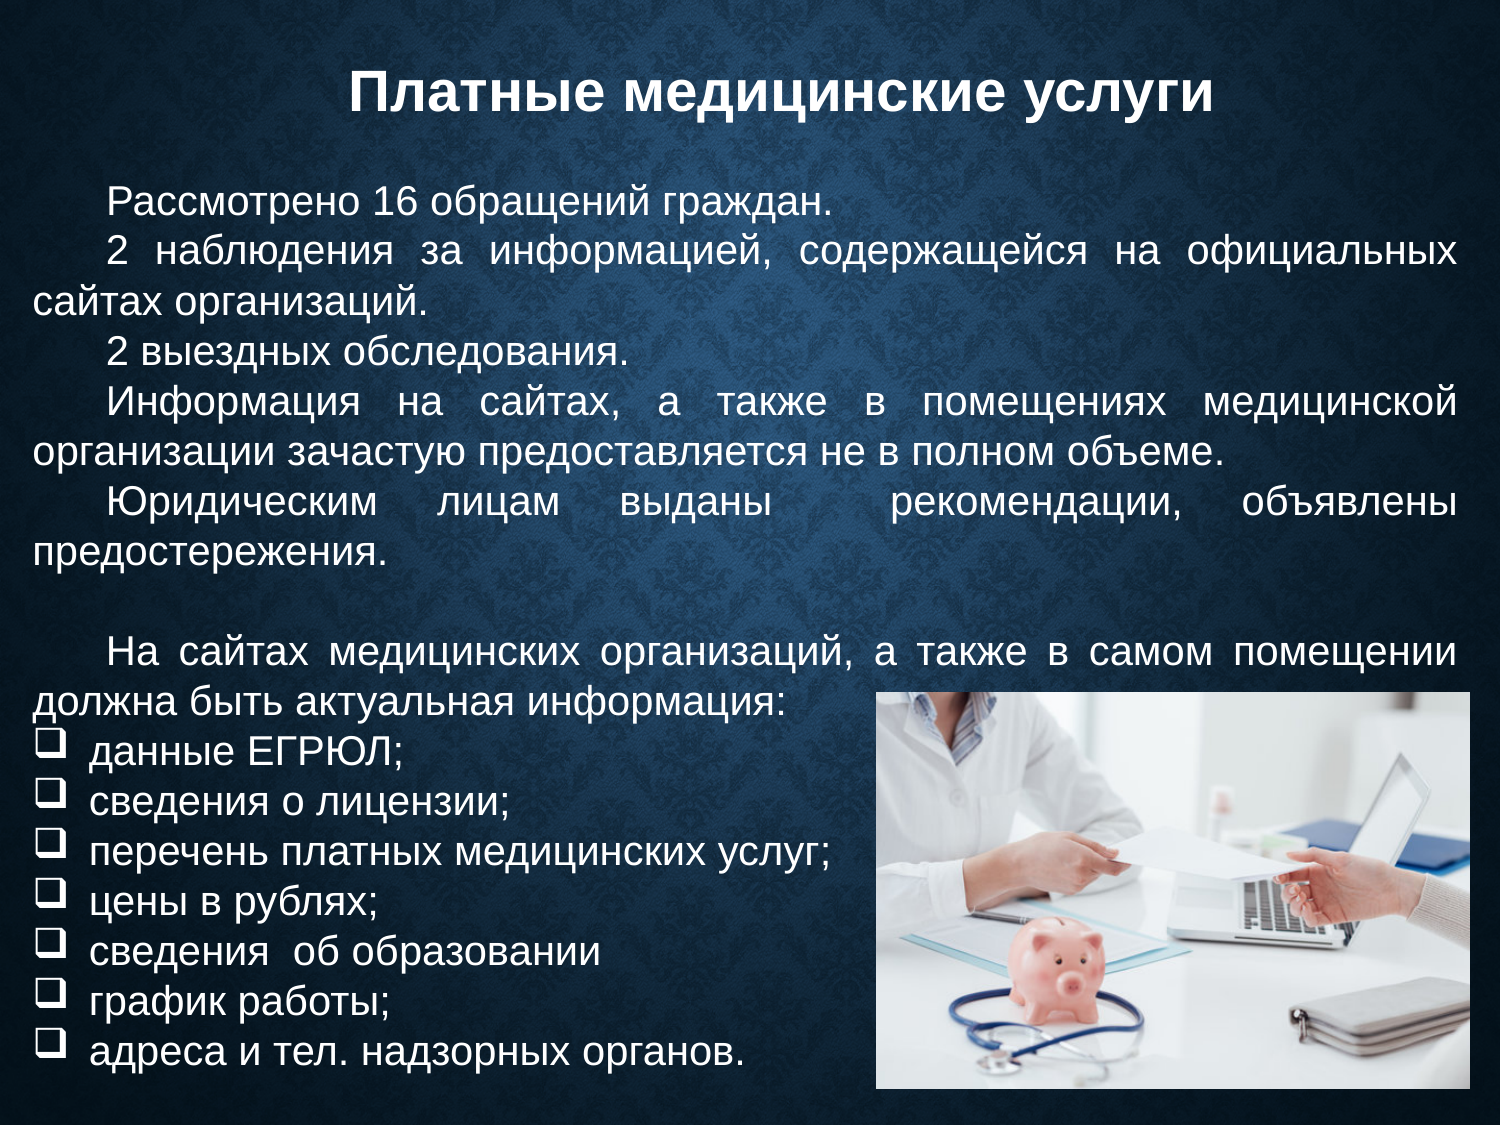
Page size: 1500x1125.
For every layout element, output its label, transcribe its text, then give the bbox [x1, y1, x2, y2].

picture [876, 691, 1471, 1089]
text_box Платные медицинские услуги Рассмотрено 16 обращений граждан. 2 наблюдения за информацией, содержащейся на официальных сайтах организаций. 2 выездных обследования. Информация на сайтах, а также в помещениях медицинской организации зачастую предоставляется не в полном объеме. Юридическим лицам выданы рекомендации, объявлены предостережения. На сайтах медицинских организаций, а также в самом помещении должна быть актуальная информация: данные ЕГРЮЛ; сведения о лицензии; перечень платных медицинских услуг; цены в рублях; сведения об образовании график работы; адреса и тел. надзорных органов. [17, 0, 1474, 1082]
